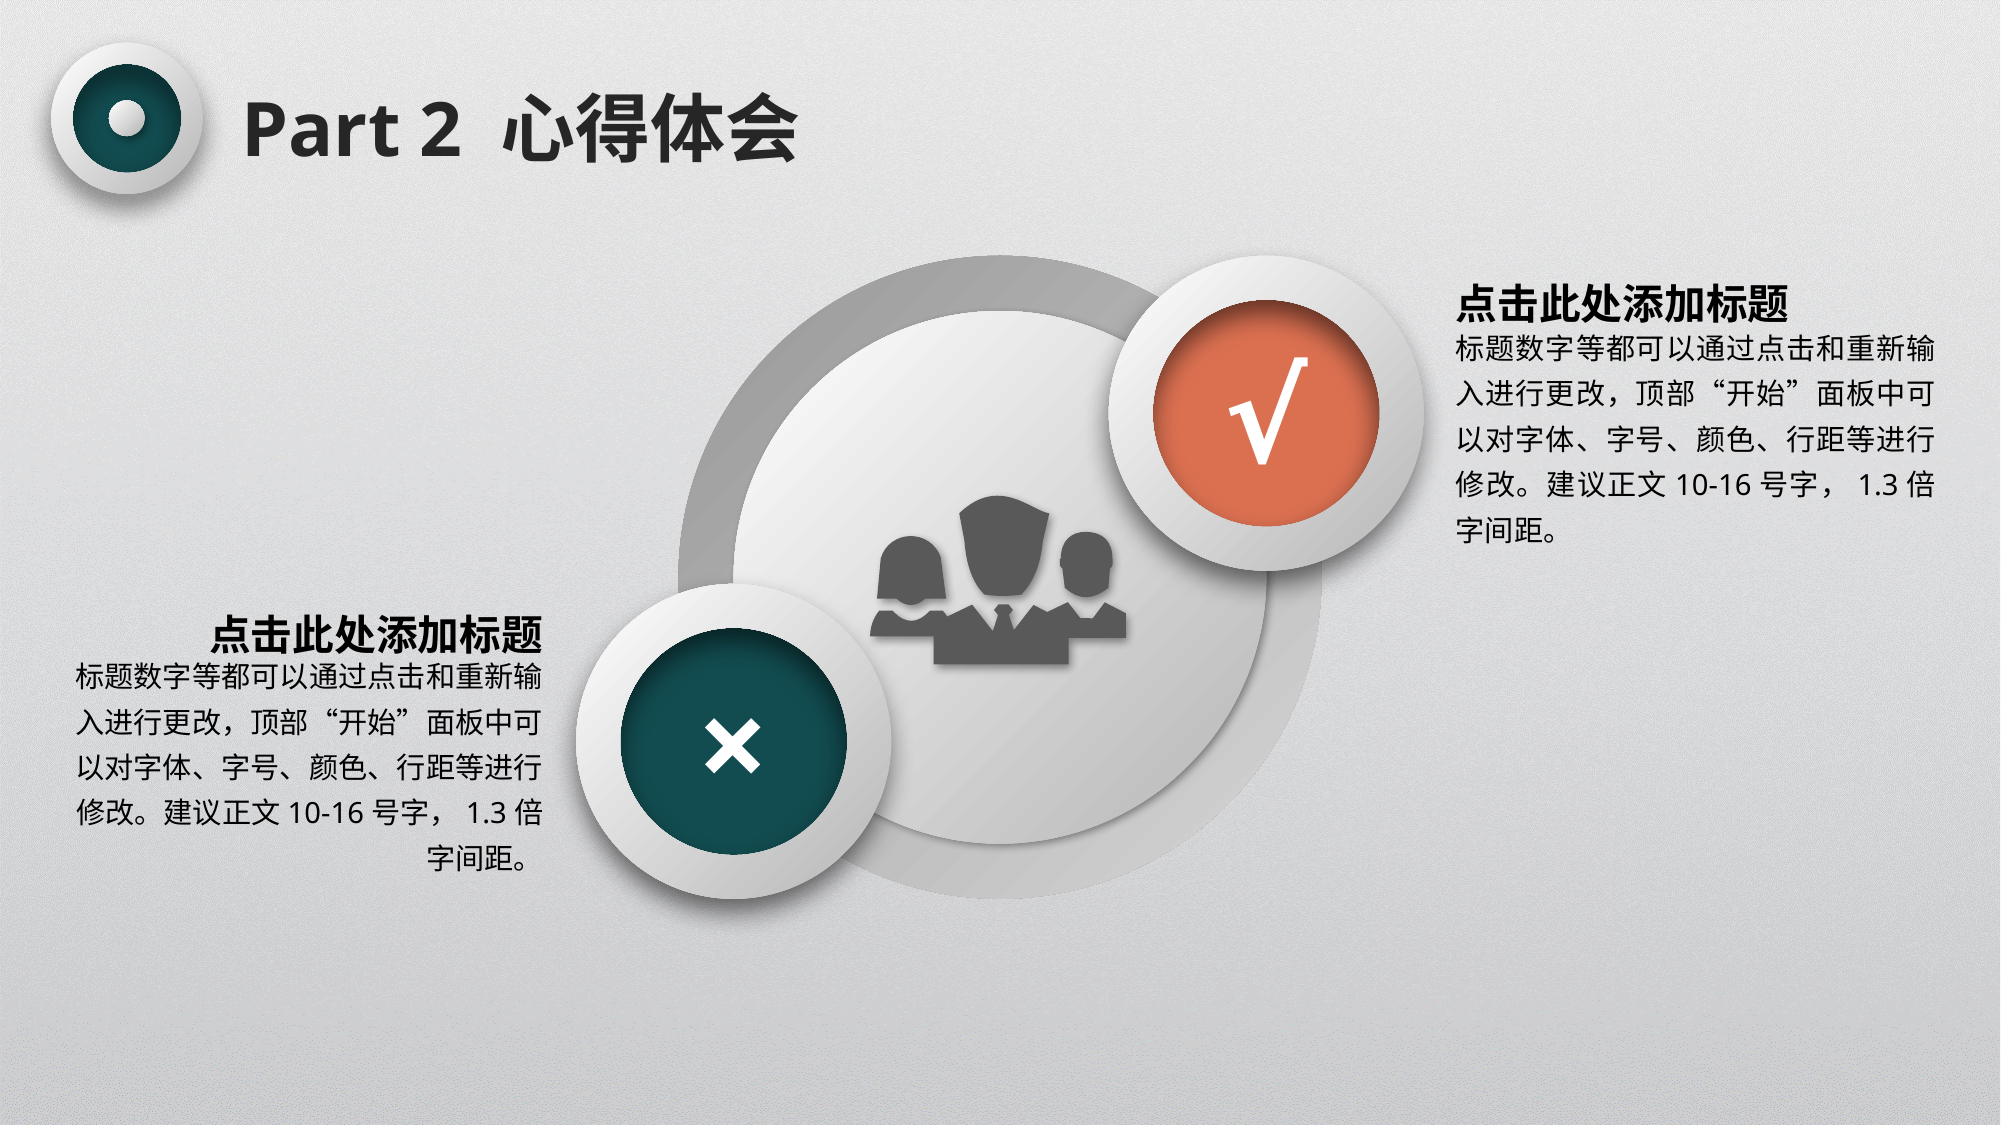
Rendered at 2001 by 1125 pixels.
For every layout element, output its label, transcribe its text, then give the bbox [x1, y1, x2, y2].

text_box [892, 602, 1126, 665]
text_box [1108, 255, 1424, 571]
picture [0, 0, 2001, 1125]
text_box [892, 571, 1267, 845]
text_box [732, 310, 1108, 617]
text_box [878, 536, 947, 605]
text_box 点击此处添加标题 [1440, 255, 2000, 336]
text_box [959, 495, 1050, 596]
text_box [892, 593, 1323, 900]
text_box 点击此处添加标题 [0, 586, 558, 667]
text_box [677, 254, 1108, 583]
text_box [576, 583, 892, 899]
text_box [51, 42, 203, 194]
text_box [1059, 531, 1110, 598]
text_box 标题数字等都可以通过点击和重新输入进行更改，顶部“开始”面板中可以对字体、字号、颜色、行距等进行修改。建议正文10-16号字，1.3倍字间距。 [1440, 336, 1951, 555]
text_box 标题数字等都可以通过点击和重新输入进行更改，顶部“开始”面板中可以对字体、字号、颜色、行距等进行修改。建议正文10-16号字，1.3倍字间距。 [48, 667, 558, 883]
text_box Part 2 心得体会 [227, 74, 816, 179]
